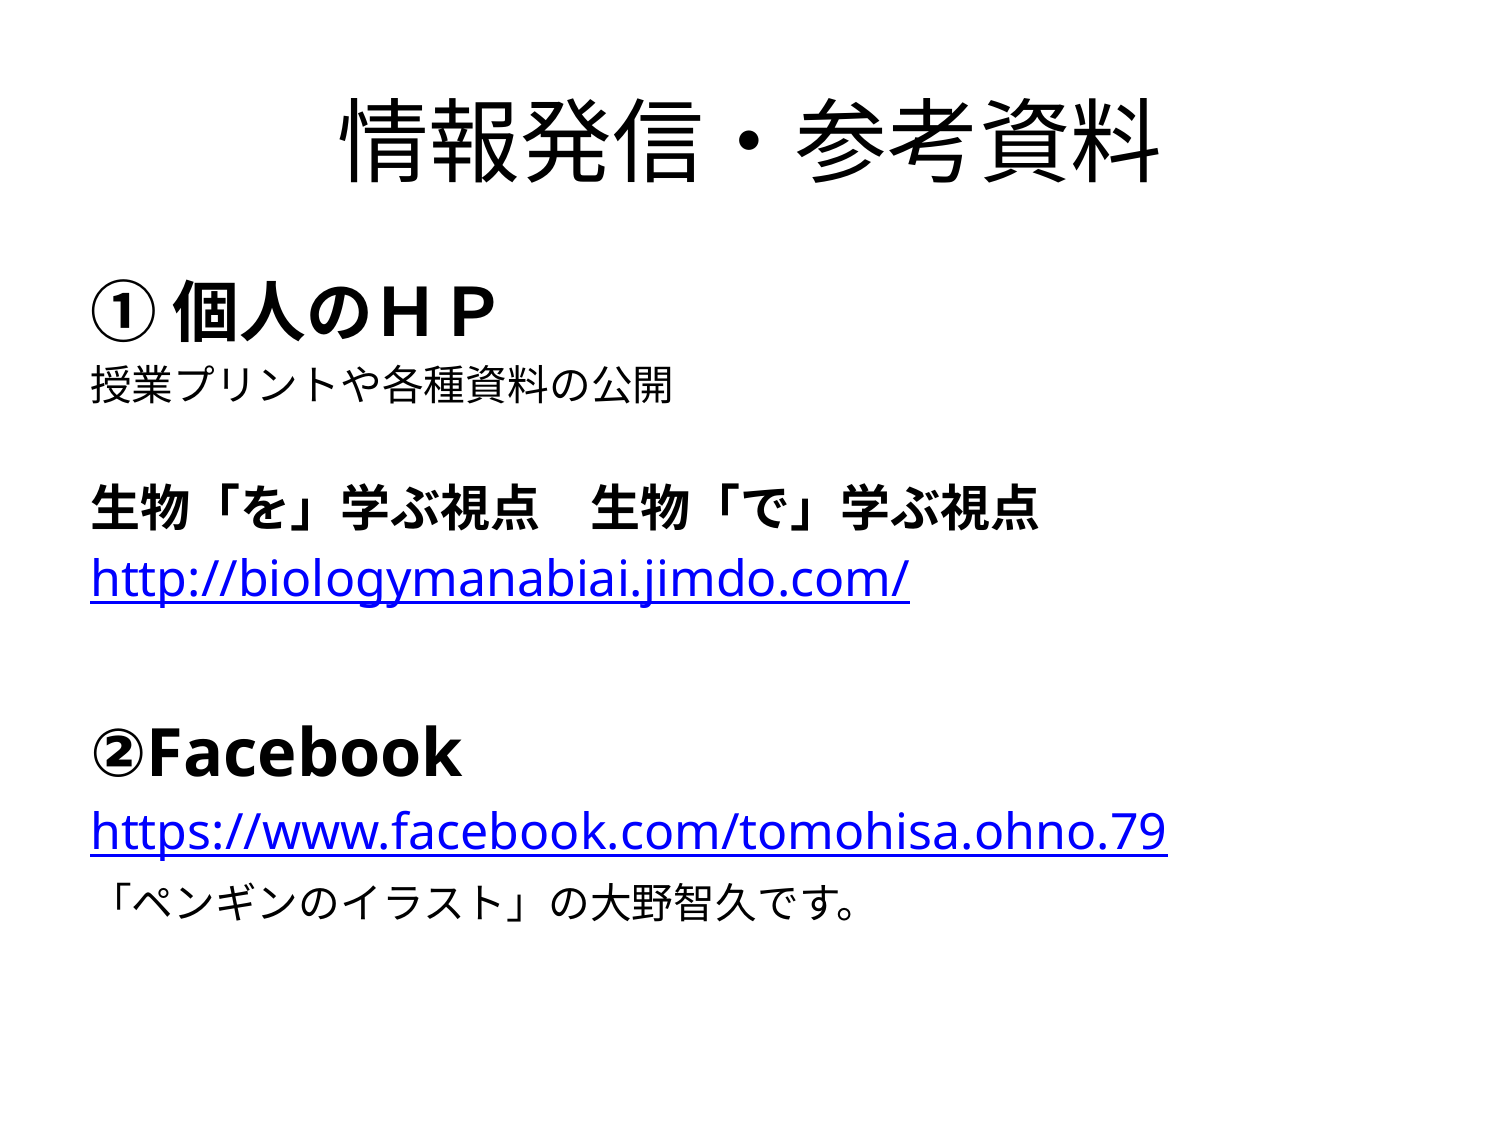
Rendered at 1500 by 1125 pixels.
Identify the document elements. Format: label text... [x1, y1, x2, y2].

list ①個人のＨＰ 授業プリントや各種資料の公開 生物「を」学ぶ視点 生物「で」学ぶ視点 http://biologymanabiai.jimdo.com/ ②Facebook https://www.facebook.com/tomohisa.ohno.79 「ペンギンのイラスト」の大野智久です。 [75, 262, 1425, 1005]
title 情報発信・参考資料 [75, 45, 1425, 233]
